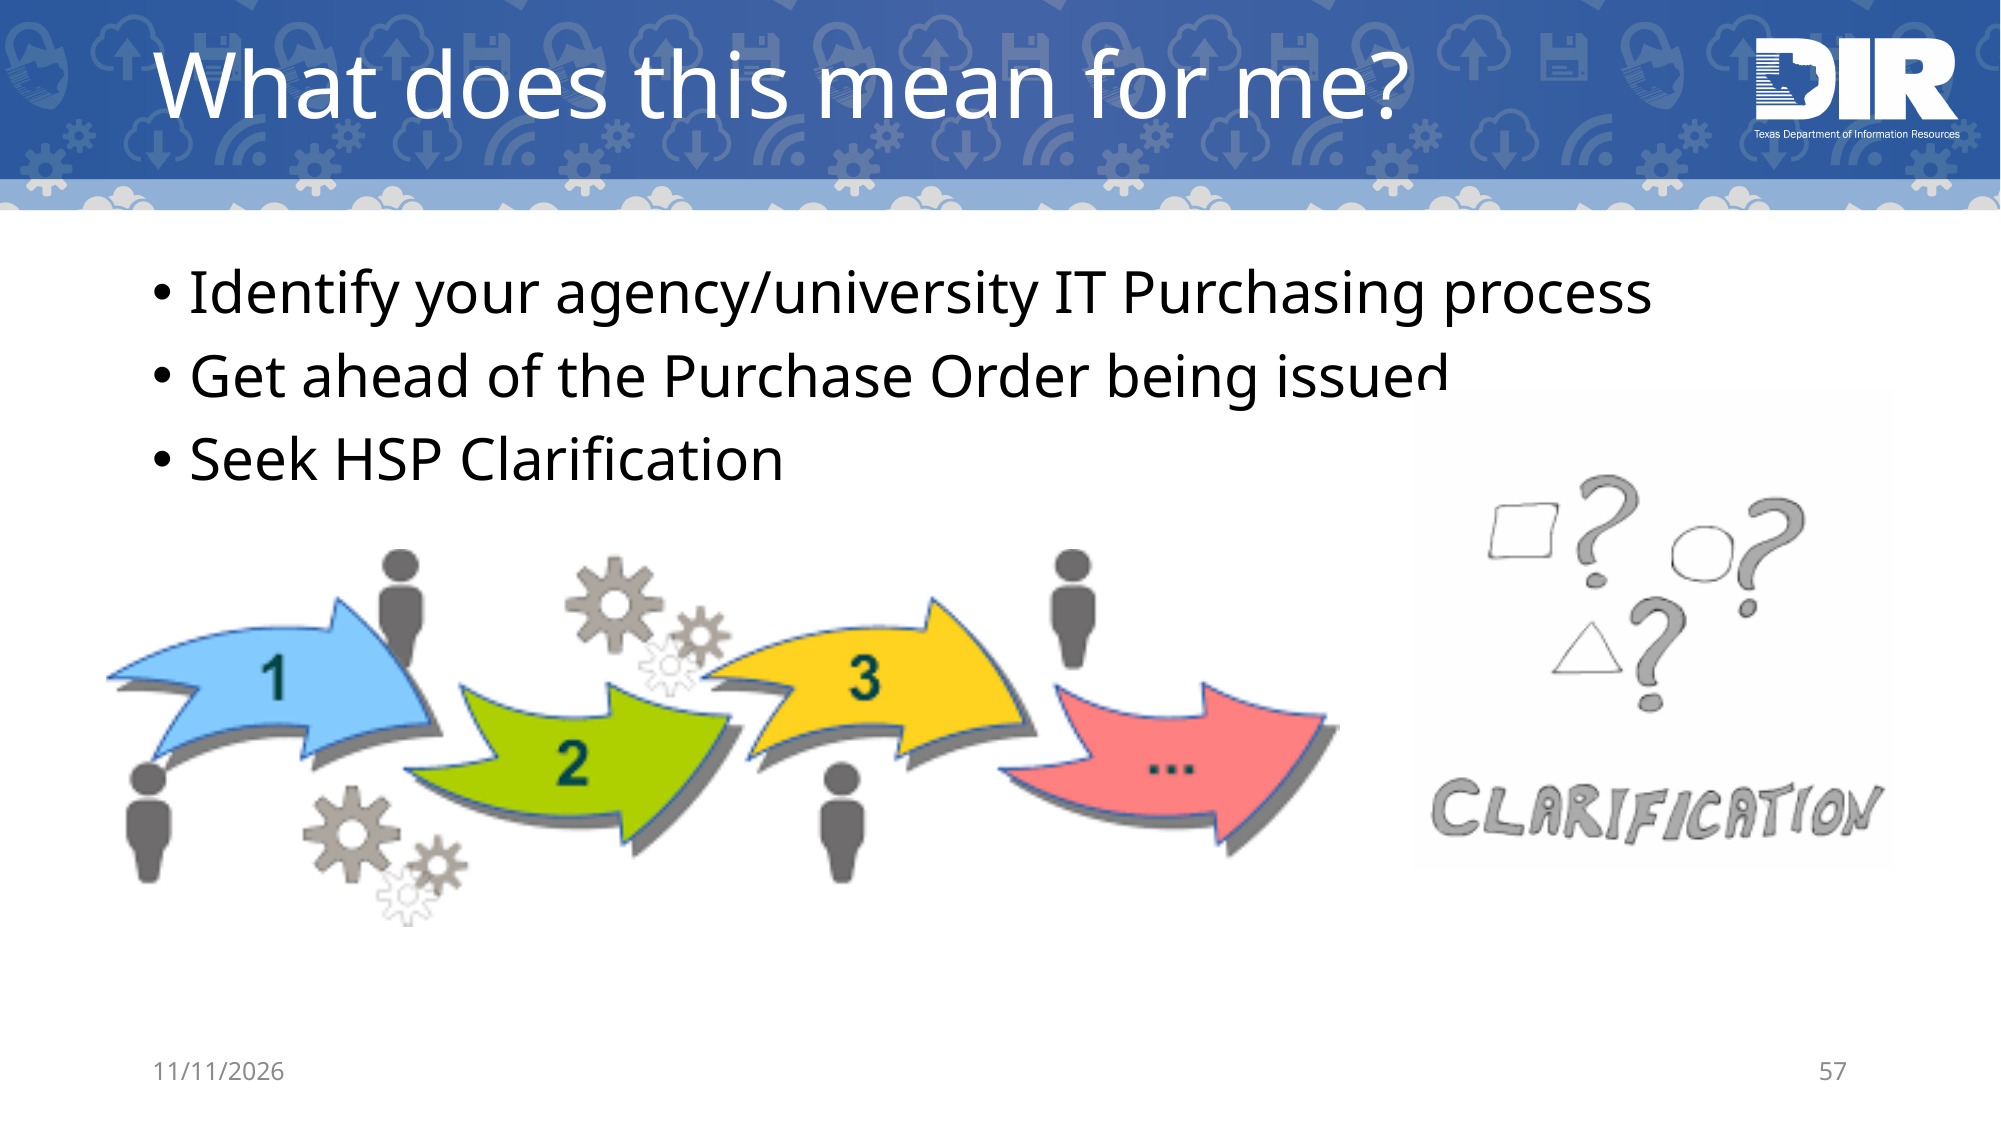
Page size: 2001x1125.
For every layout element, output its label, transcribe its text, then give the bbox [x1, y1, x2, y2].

slide_number 57 [1412, 1042, 1863, 1103]
picture [0, 0, 2001, 1125]
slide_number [137, 1042, 588, 1103]
title What does this mean for me? [137, 0, 1863, 179]
list Identify your agency/university IT Purchasing process Get ahead of the Purchase Order being issued Seek HSP Clarification [137, 255, 1863, 1014]
